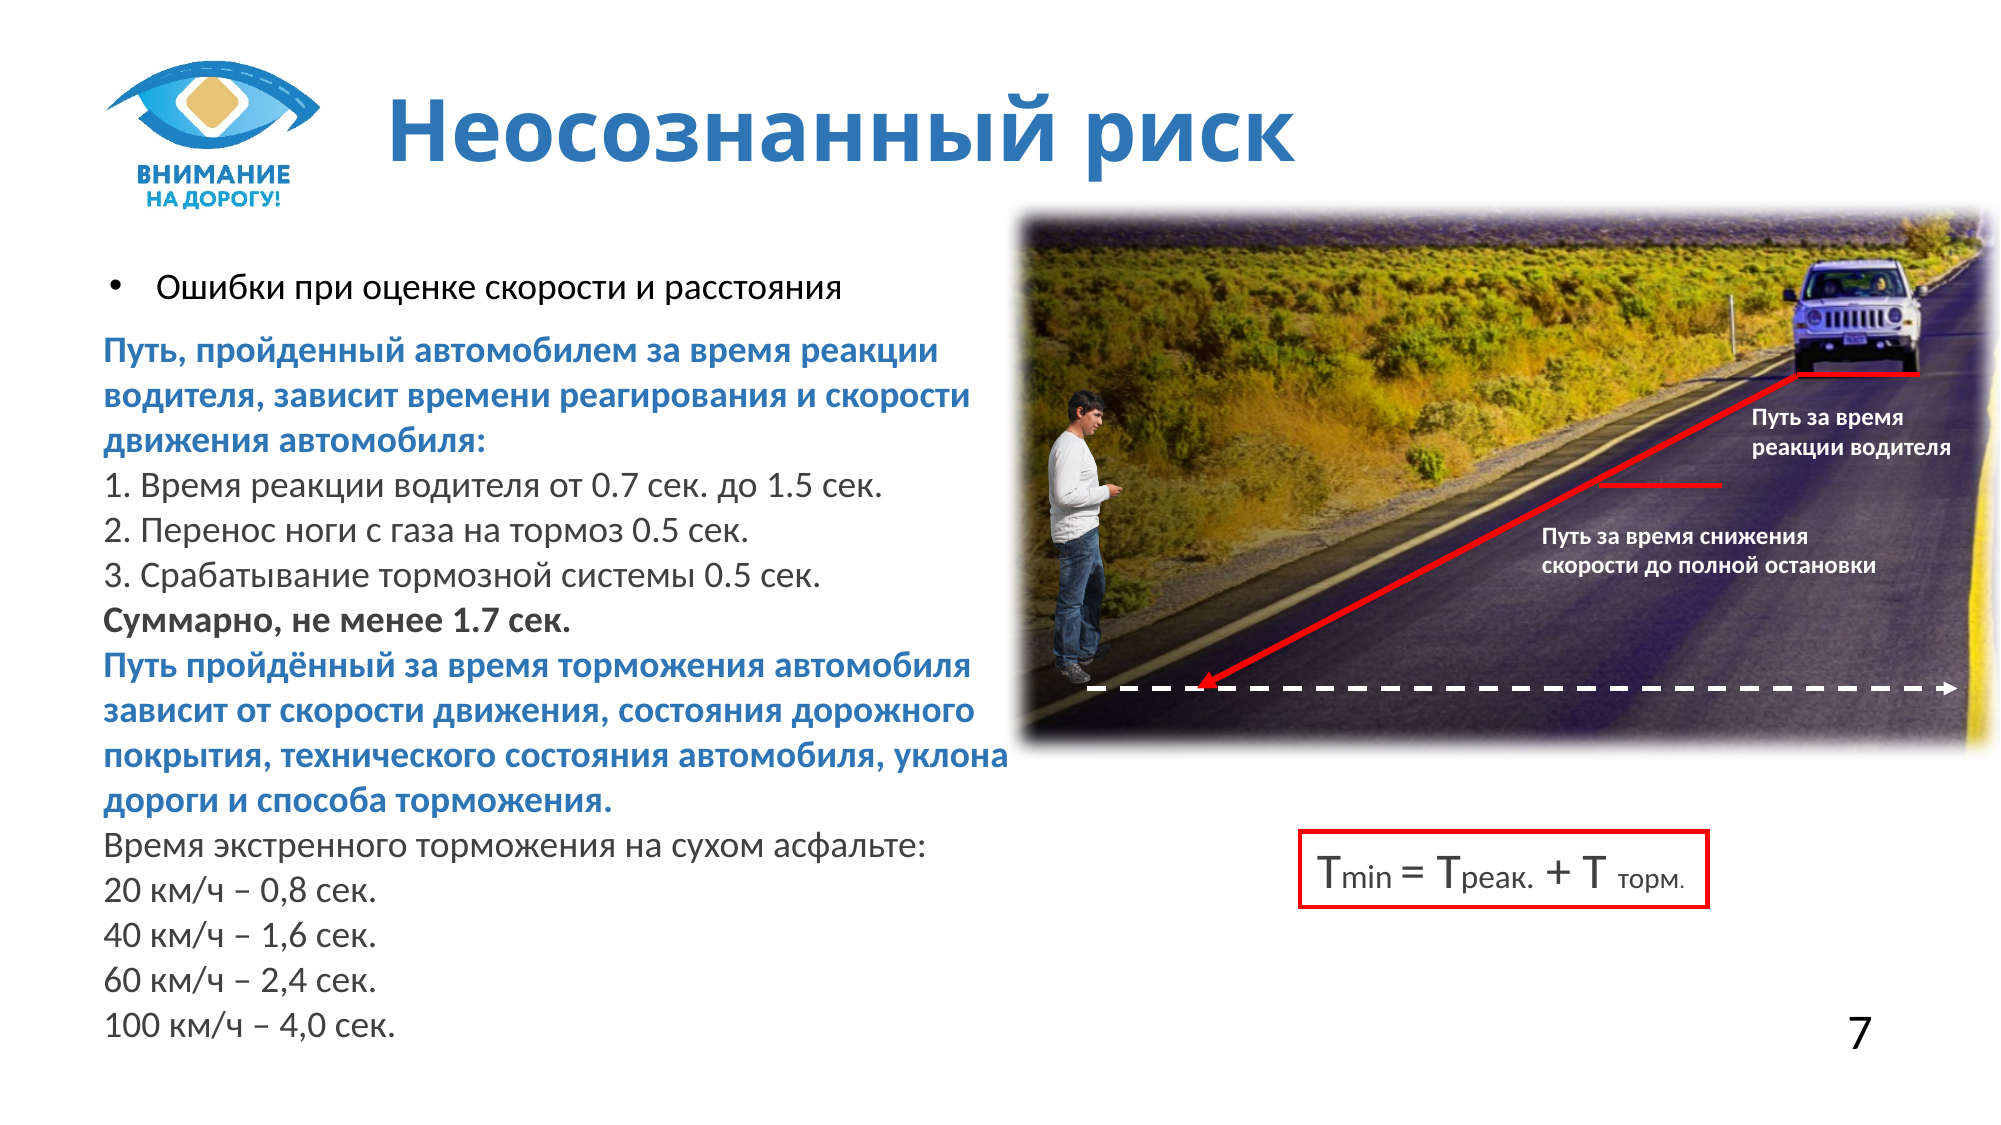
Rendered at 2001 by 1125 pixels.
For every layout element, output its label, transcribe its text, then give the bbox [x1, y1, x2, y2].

text_box [1299, 830, 1708, 908]
picture [937, 199, 2000, 760]
text_box Путь, пройденный автомобилем за время реакции водителя, зависит времени реагирования и скорости движения автомобиля: 1. Время реакции водителя от 0.7 сек. до 1.5 сек. 2. Перенос ноги с газа на тормоз 0.5 сек. 3. Срабатывание тормозной системы 0.5 сек. Суммарно, не менее 1.7 сек. Путь пройдённый за время торможения автомобиля зависит от скорости движения, состояния дорожного покрытия, технического состояния автомобиля, уклона дороги и способа торможения. Время экстренного торможения на сухом асфальте: 20 км/ч – 0,8 сек. 40 км/ч – 1,6 сек. 60 км/ч – 2,4 сек. 100 км/ч – 4,0 сек. [88, 317, 1030, 1053]
text_box Неосознанный риск [370, 78, 2000, 188]
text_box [1196, 375, 1797, 689]
picture [88, 53, 334, 229]
text_box Ошибки при оценке скорости и расстояния [94, 254, 1004, 315]
text_box 7 [1832, 991, 1967, 1067]
